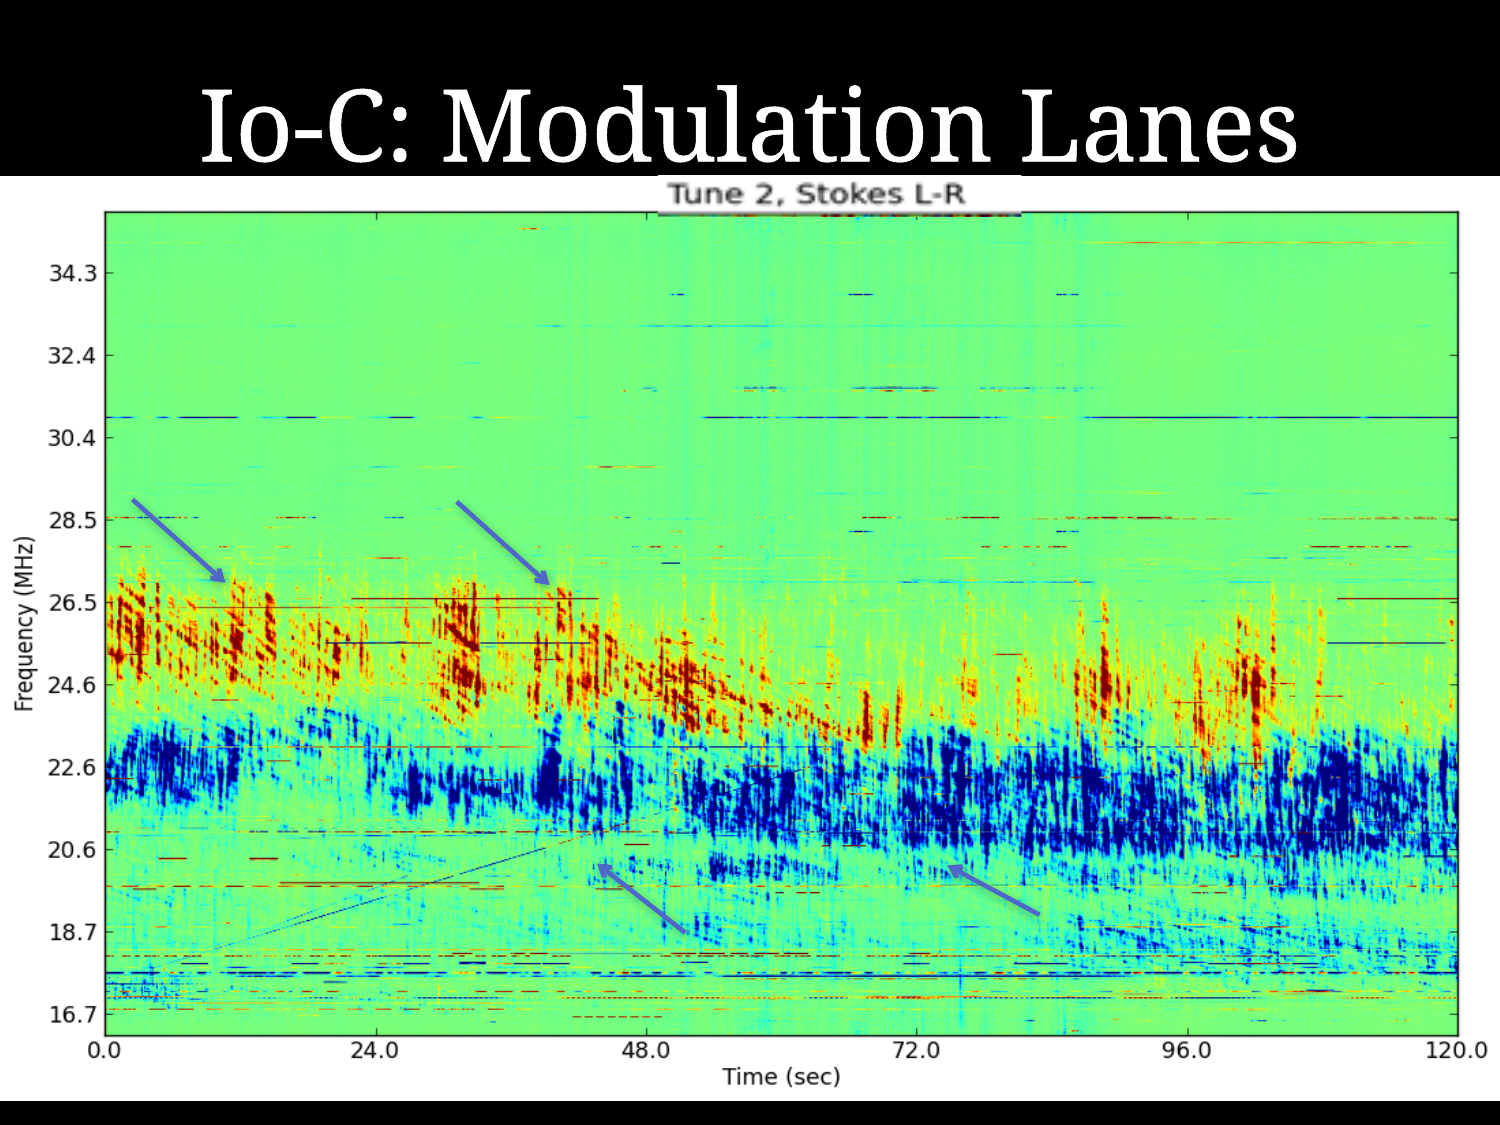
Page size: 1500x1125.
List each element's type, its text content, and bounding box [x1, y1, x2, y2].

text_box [596, 863, 686, 934]
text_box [132, 499, 226, 584]
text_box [456, 501, 550, 586]
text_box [946, 865, 1040, 916]
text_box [0, 175, 1500, 1102]
title Io-C: Modulation Lanes [75, 29, 1425, 170]
